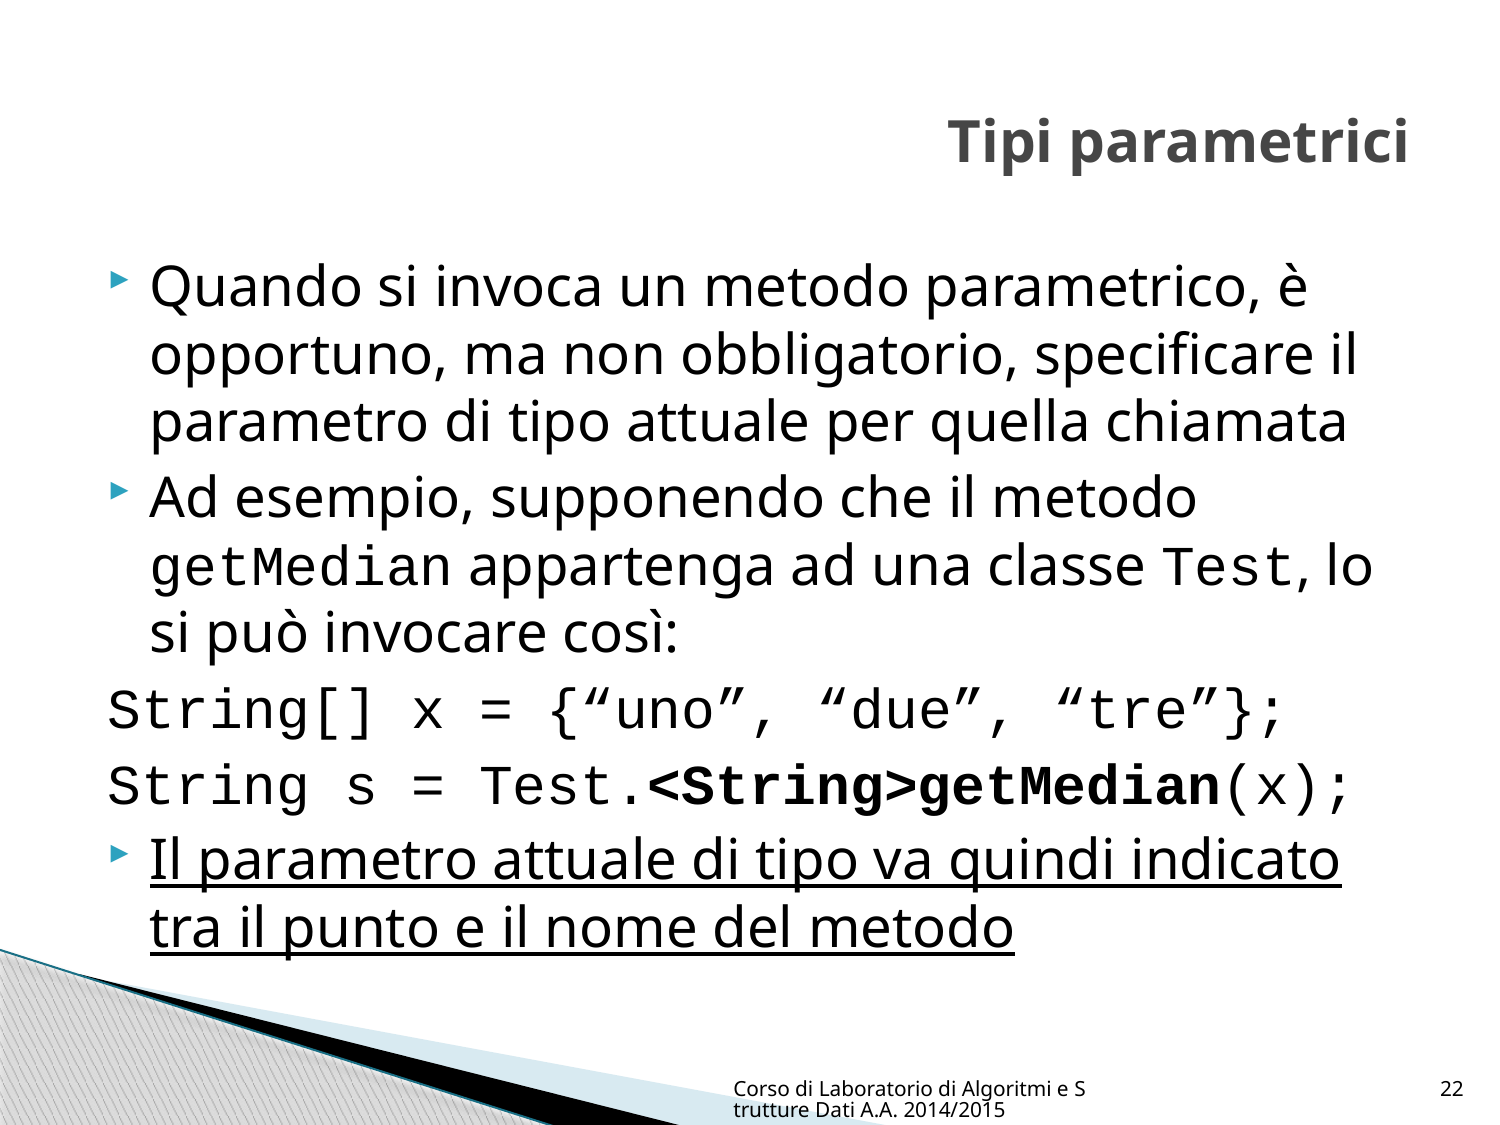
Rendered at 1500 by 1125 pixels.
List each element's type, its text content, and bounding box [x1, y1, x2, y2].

list Quando si invoca un metodo parametrico, è opportuno, ma non obbligatorio, specificare il parametro di tipo attuale per quella chiamata Ad esempio, supponendo che il metodo getMedian appartenga ad una classe Test, lo si può invocare così: String[] x = {“uno”, “due”, “tre”}; String s = Test.<String>getMedian(x); Il parametro attuale di tipo va quindi indicato tra il punto e il nome del metodo [75, 243, 1425, 986]
title Tipi parametrici [75, 45, 1425, 233]
footer Corso di Laboratorio di Algoritmi e Strutture Dati A.A. 2014/2015 [718, 1051, 1105, 1112]
slide_number 22 [1418, 1051, 1479, 1112]
